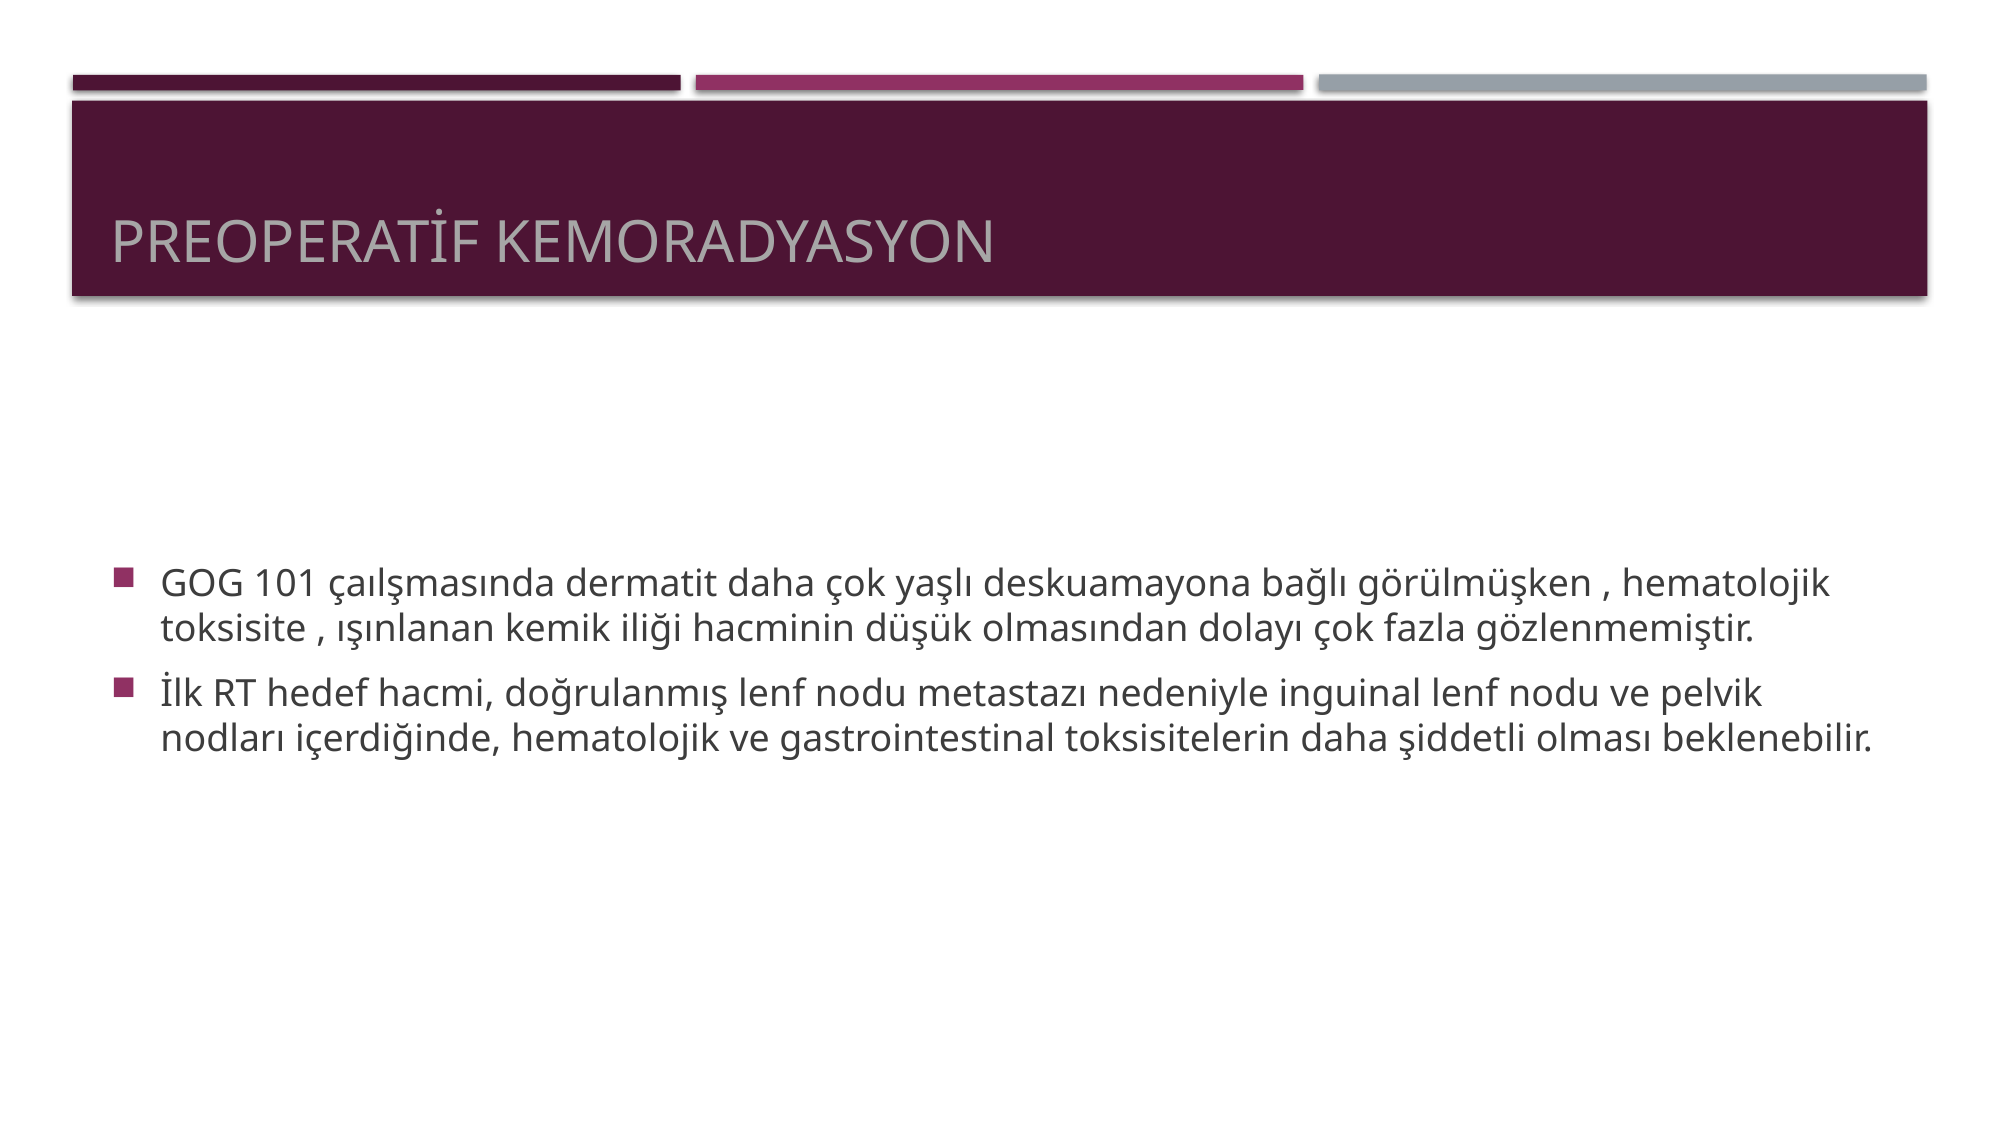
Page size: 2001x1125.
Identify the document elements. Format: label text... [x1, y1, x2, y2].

title Preoperatif kemoradyasyon [95, 115, 1905, 282]
list GOG 101 çaılşmasında dermatit daha çok yaşlı deskuamayona bağlı görülmüşken , hematolojik toksisite , ışınlanan kemik iliği hacminin düşük olmasından dolayı çok fazla gözlenmemiştir. İlk RT hedef hacmi, doğrulanmış lenf nodu metastazı nedeniyle inguinal lenf nodu ve pelvik nodları içerdiğinde, hematolojik ve gastrointestinal toksisitelerin daha şiddetli olması beklenebilir. [95, 357, 1905, 962]
